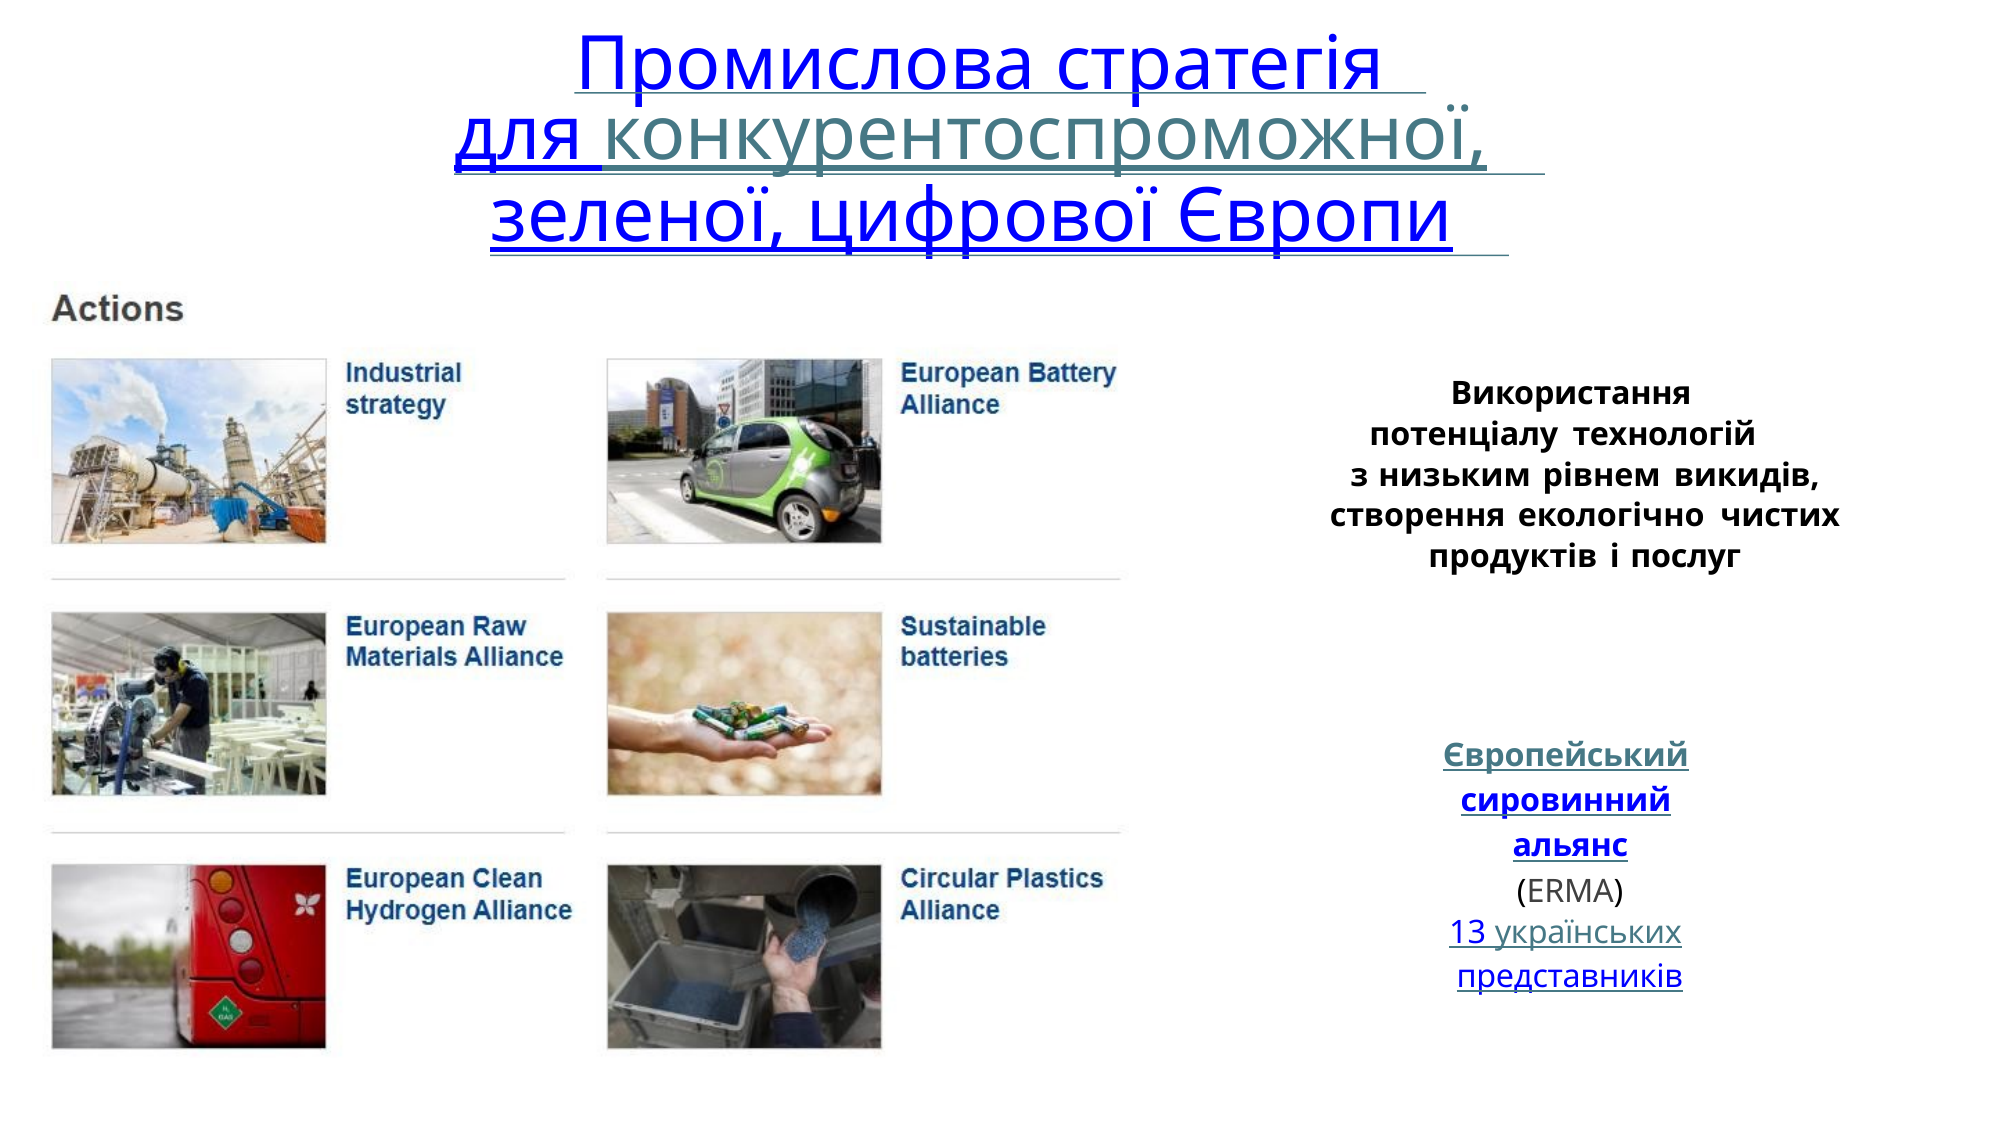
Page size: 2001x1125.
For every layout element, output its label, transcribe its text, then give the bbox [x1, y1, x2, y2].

text_box для конкурентоспроможної, зеленої, цифрової Європи [452, 93, 1549, 269]
picture [32, 280, 1129, 1058]
text_box Європейський сировинний альянс (ERMA) 13 українських представників [1431, 731, 1708, 999]
text_box Використання потенціалу технологій з низьким рівнем викидів, створення екологічно чистих продуктів і послуг [1300, 369, 1869, 574]
title Промислова стратегія [572, 12, 1428, 93]
